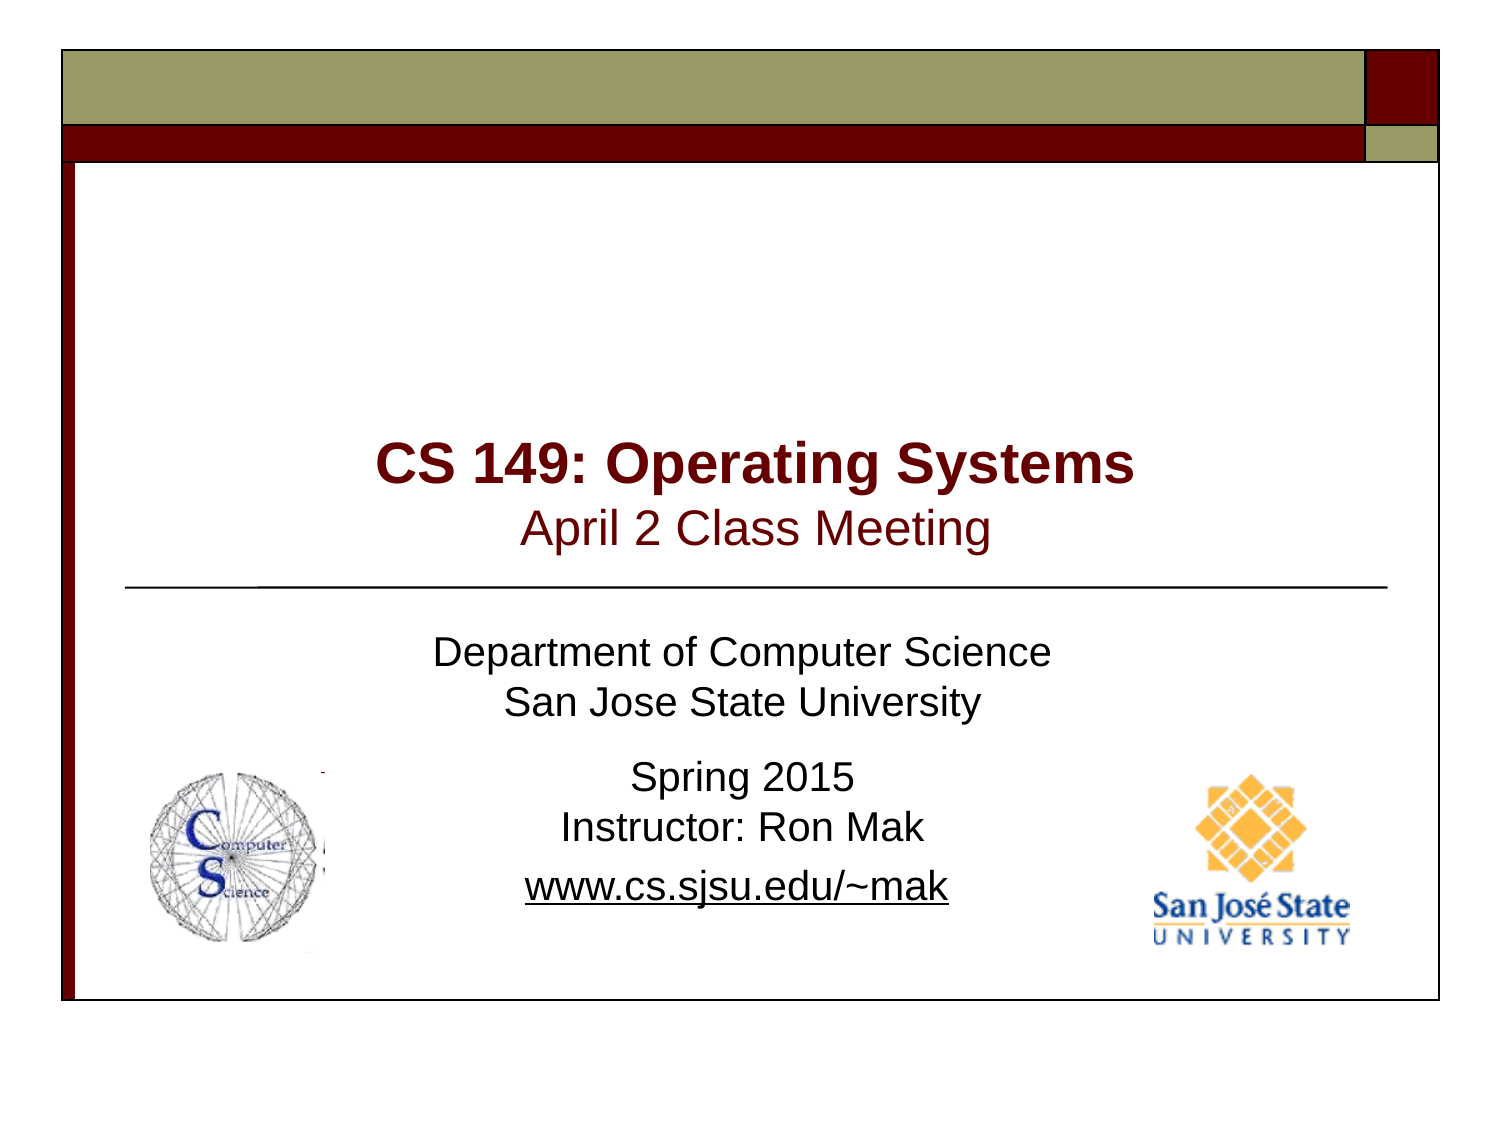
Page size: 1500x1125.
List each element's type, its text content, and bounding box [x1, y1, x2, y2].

subtitle Department of Computer Science San Jose State University Spring 2015 Instructor: Ron Mak www.cs.sjsu.edu/~mak [345, 617, 1141, 983]
title CS 149: Operating Systems April 2 Class Meeting [125, 224, 1388, 563]
picture [149, 772, 326, 953]
picture [1154, 768, 1351, 953]
